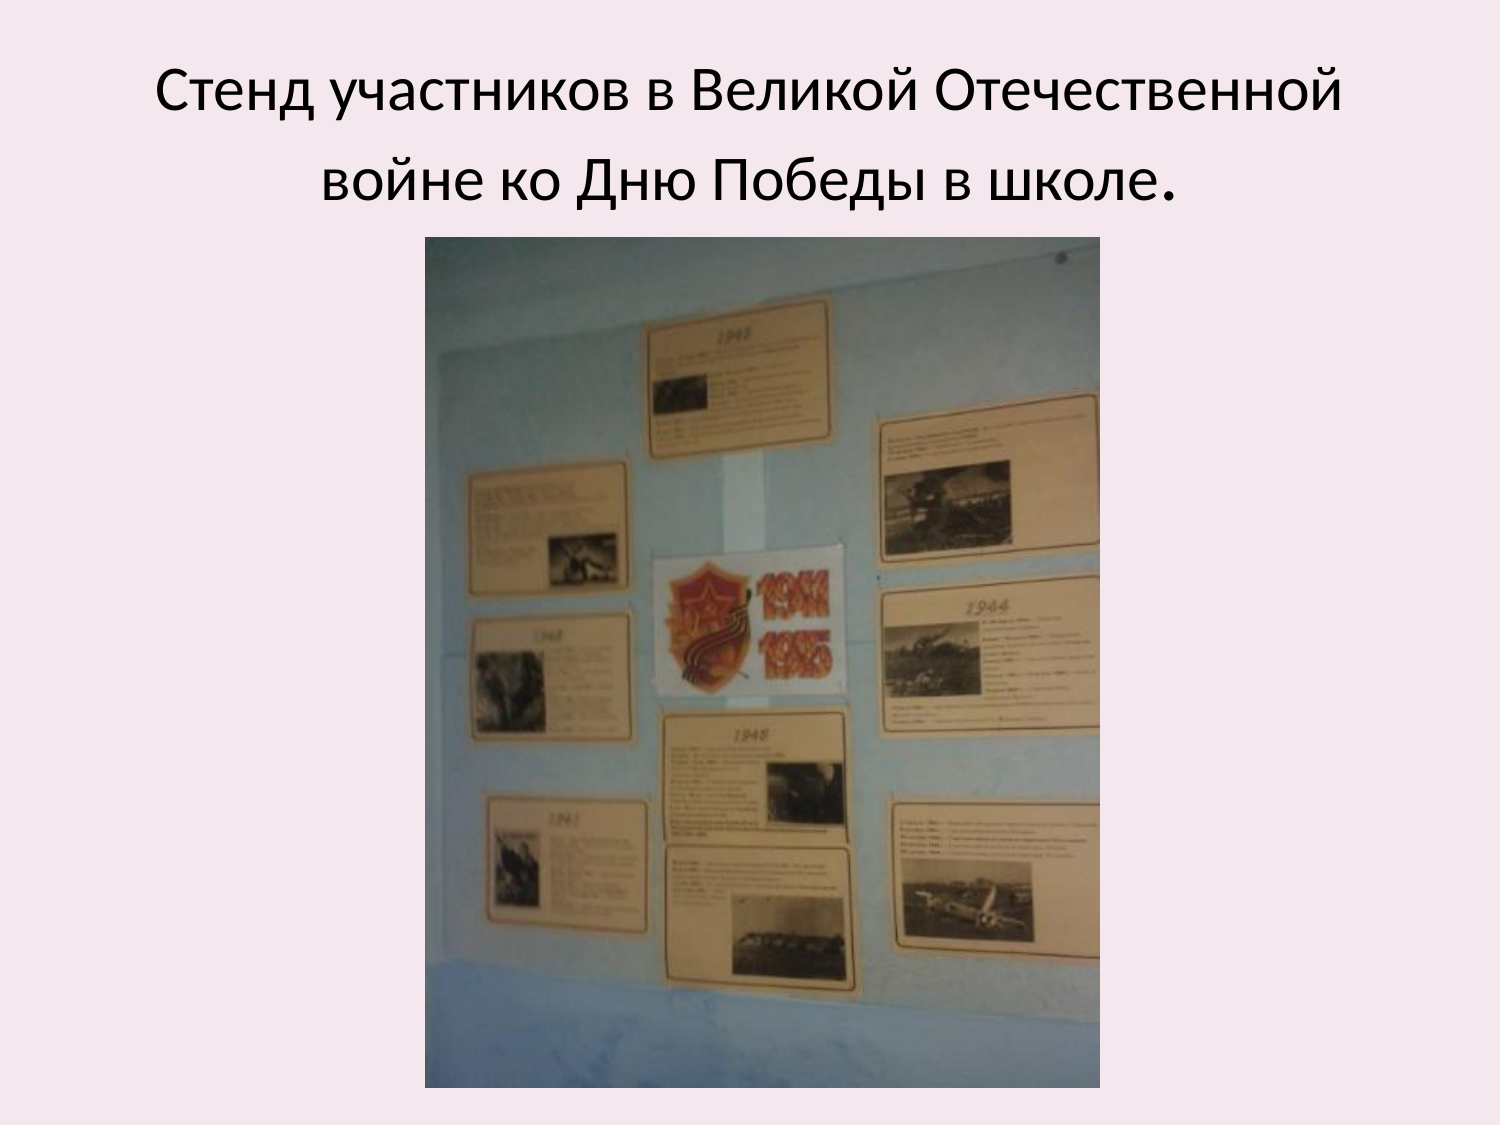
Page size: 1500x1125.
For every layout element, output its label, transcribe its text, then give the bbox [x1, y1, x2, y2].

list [424, 237, 1101, 1089]
title Стенд участников в Великой Отечественной войне ко Дню Победы в школе. [75, 37, 1425, 225]
